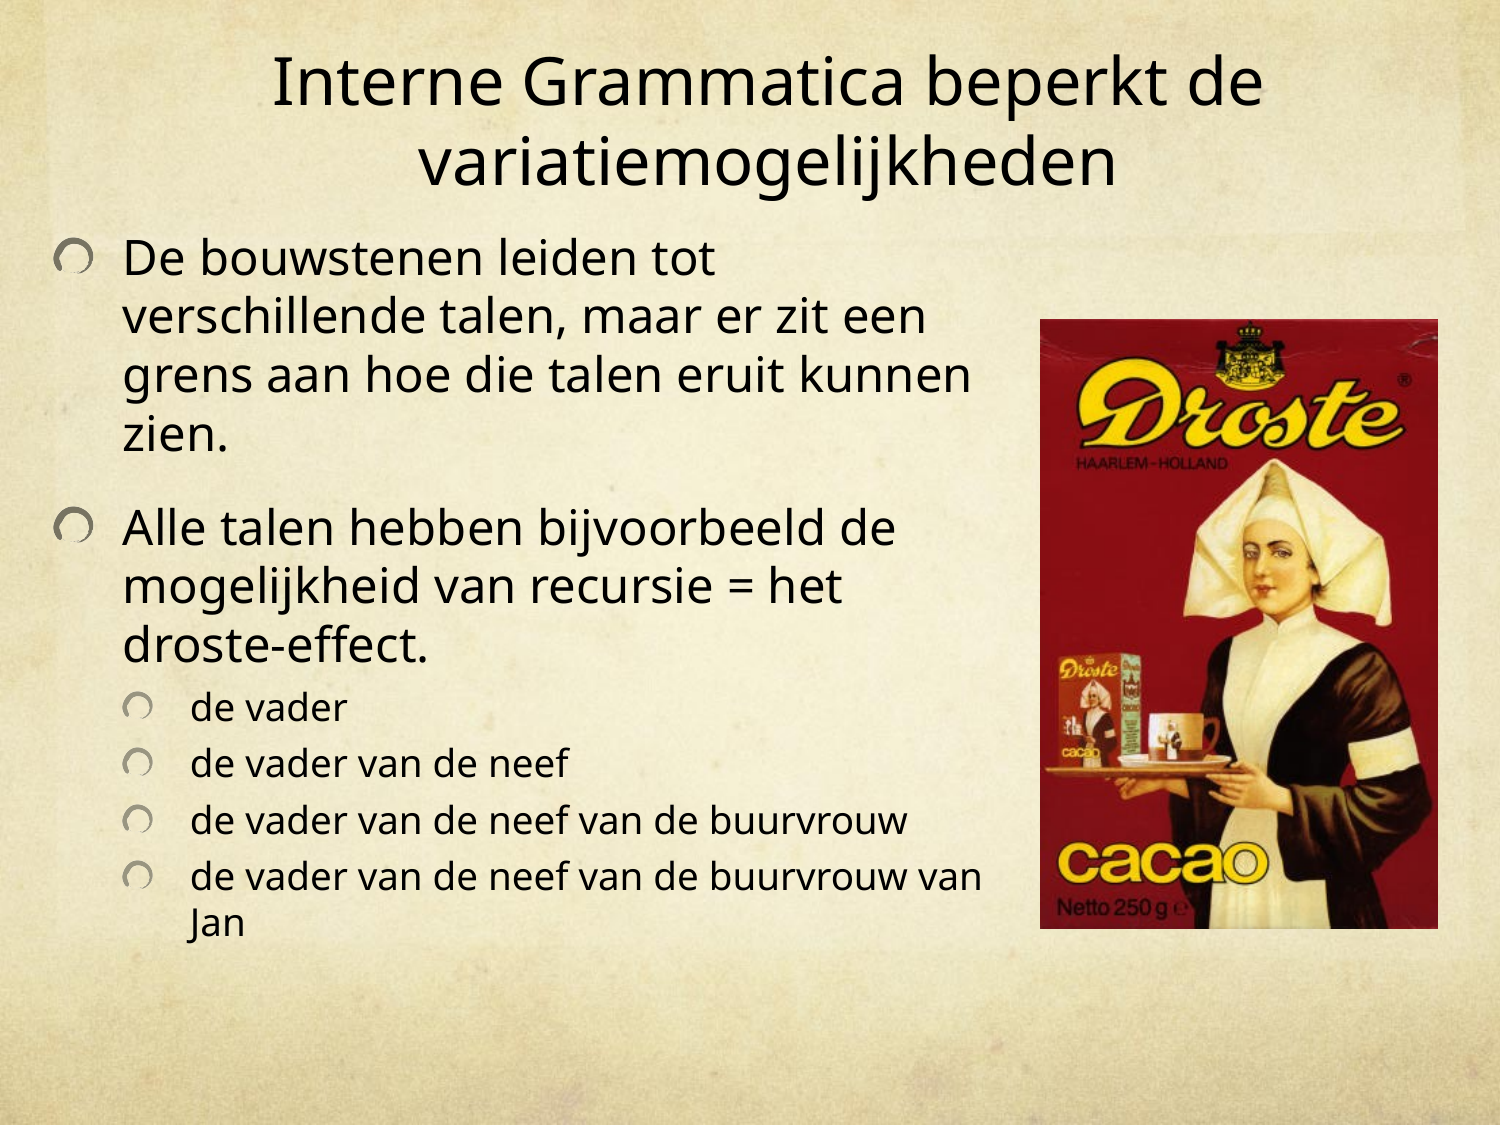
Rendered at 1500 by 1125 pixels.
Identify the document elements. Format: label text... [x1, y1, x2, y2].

title Interne Grammatica beperkt de variatiemogelijkheden [100, 37, 1438, 200]
list De bouwstenen leiden tot verschillende talen, maar er zit een grens aan hoe die talen eruit kunnen zien. Alle talen hebben bijvoorbeeld de mogelijkheid van recursie = het droste-effect. de vader de vader van de neef de vader van de neef van de buurvrouw de vader van de neef van de buurvrouw van Jan [38, 218, 1010, 957]
picture [0, 0, 1500, 1125]
